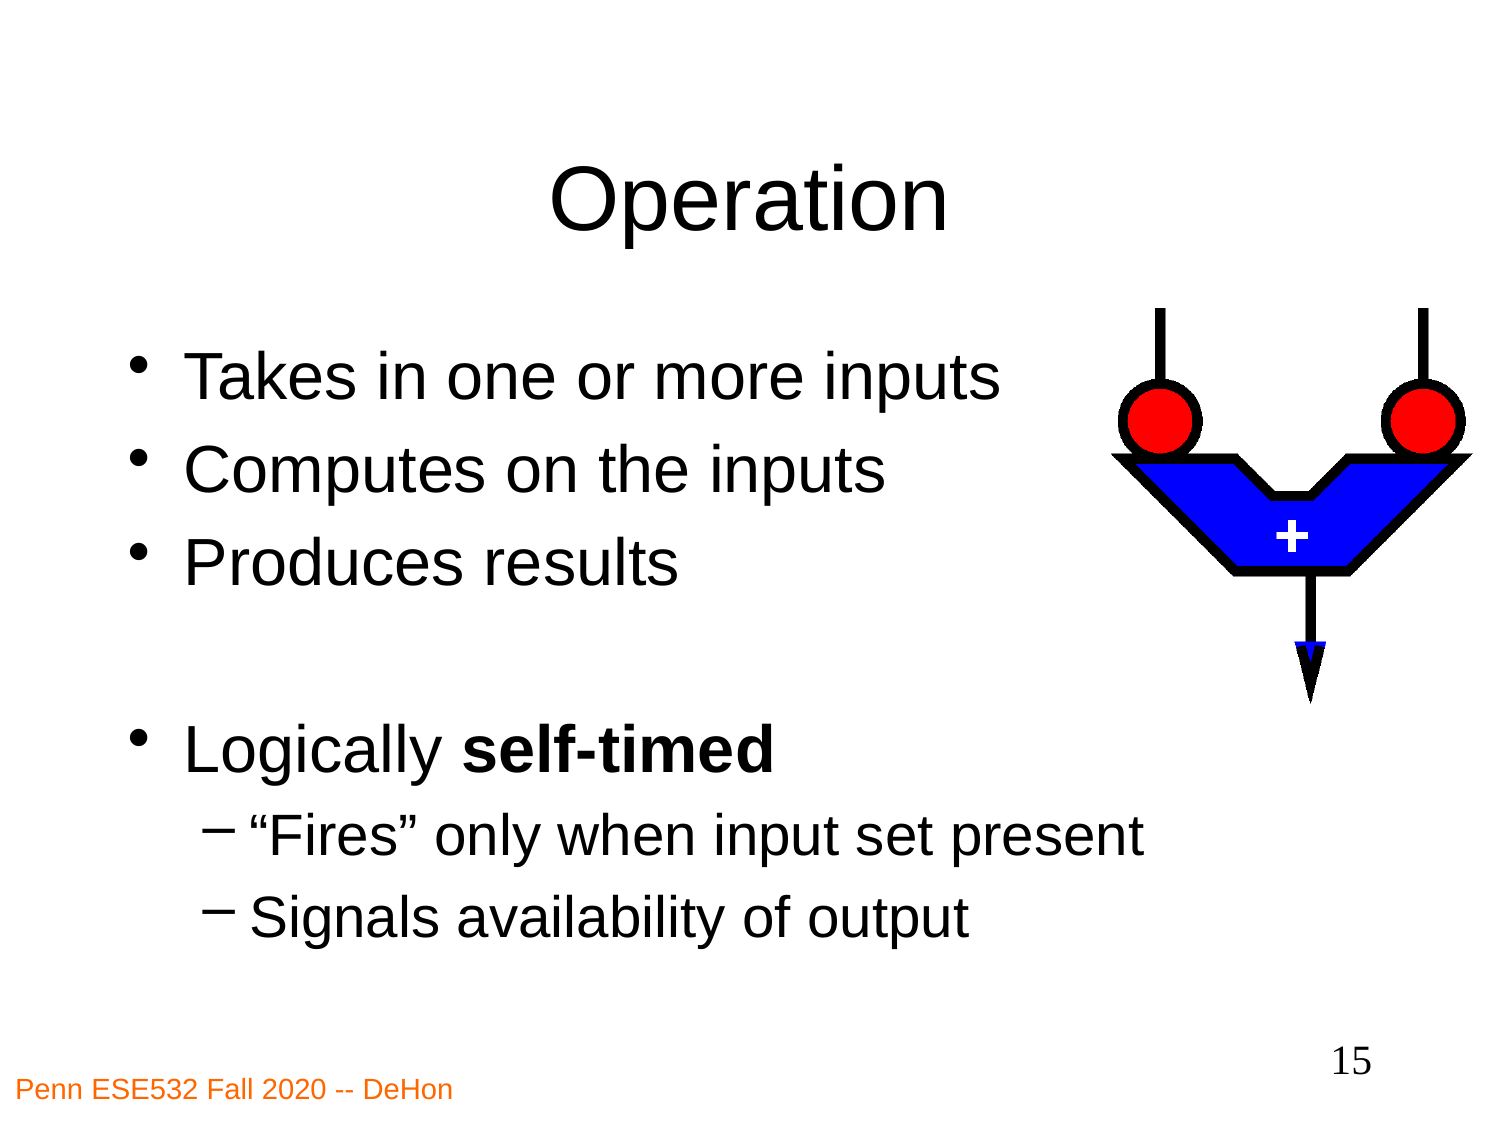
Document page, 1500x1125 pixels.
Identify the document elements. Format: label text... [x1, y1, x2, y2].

slide_number 15 [1074, 1024, 1388, 1101]
slide_number Penn ESE532 Fall 2020 -- DeHon [0, 1062, 688, 1125]
list Takes in one or more inputs Computes on the inputs Produces results Logically self-timed “Fires” only when input set present Signals availability of output [112, 324, 1388, 1001]
picture [1078, 262, 1500, 733]
title Operation [112, 99, 1388, 288]
